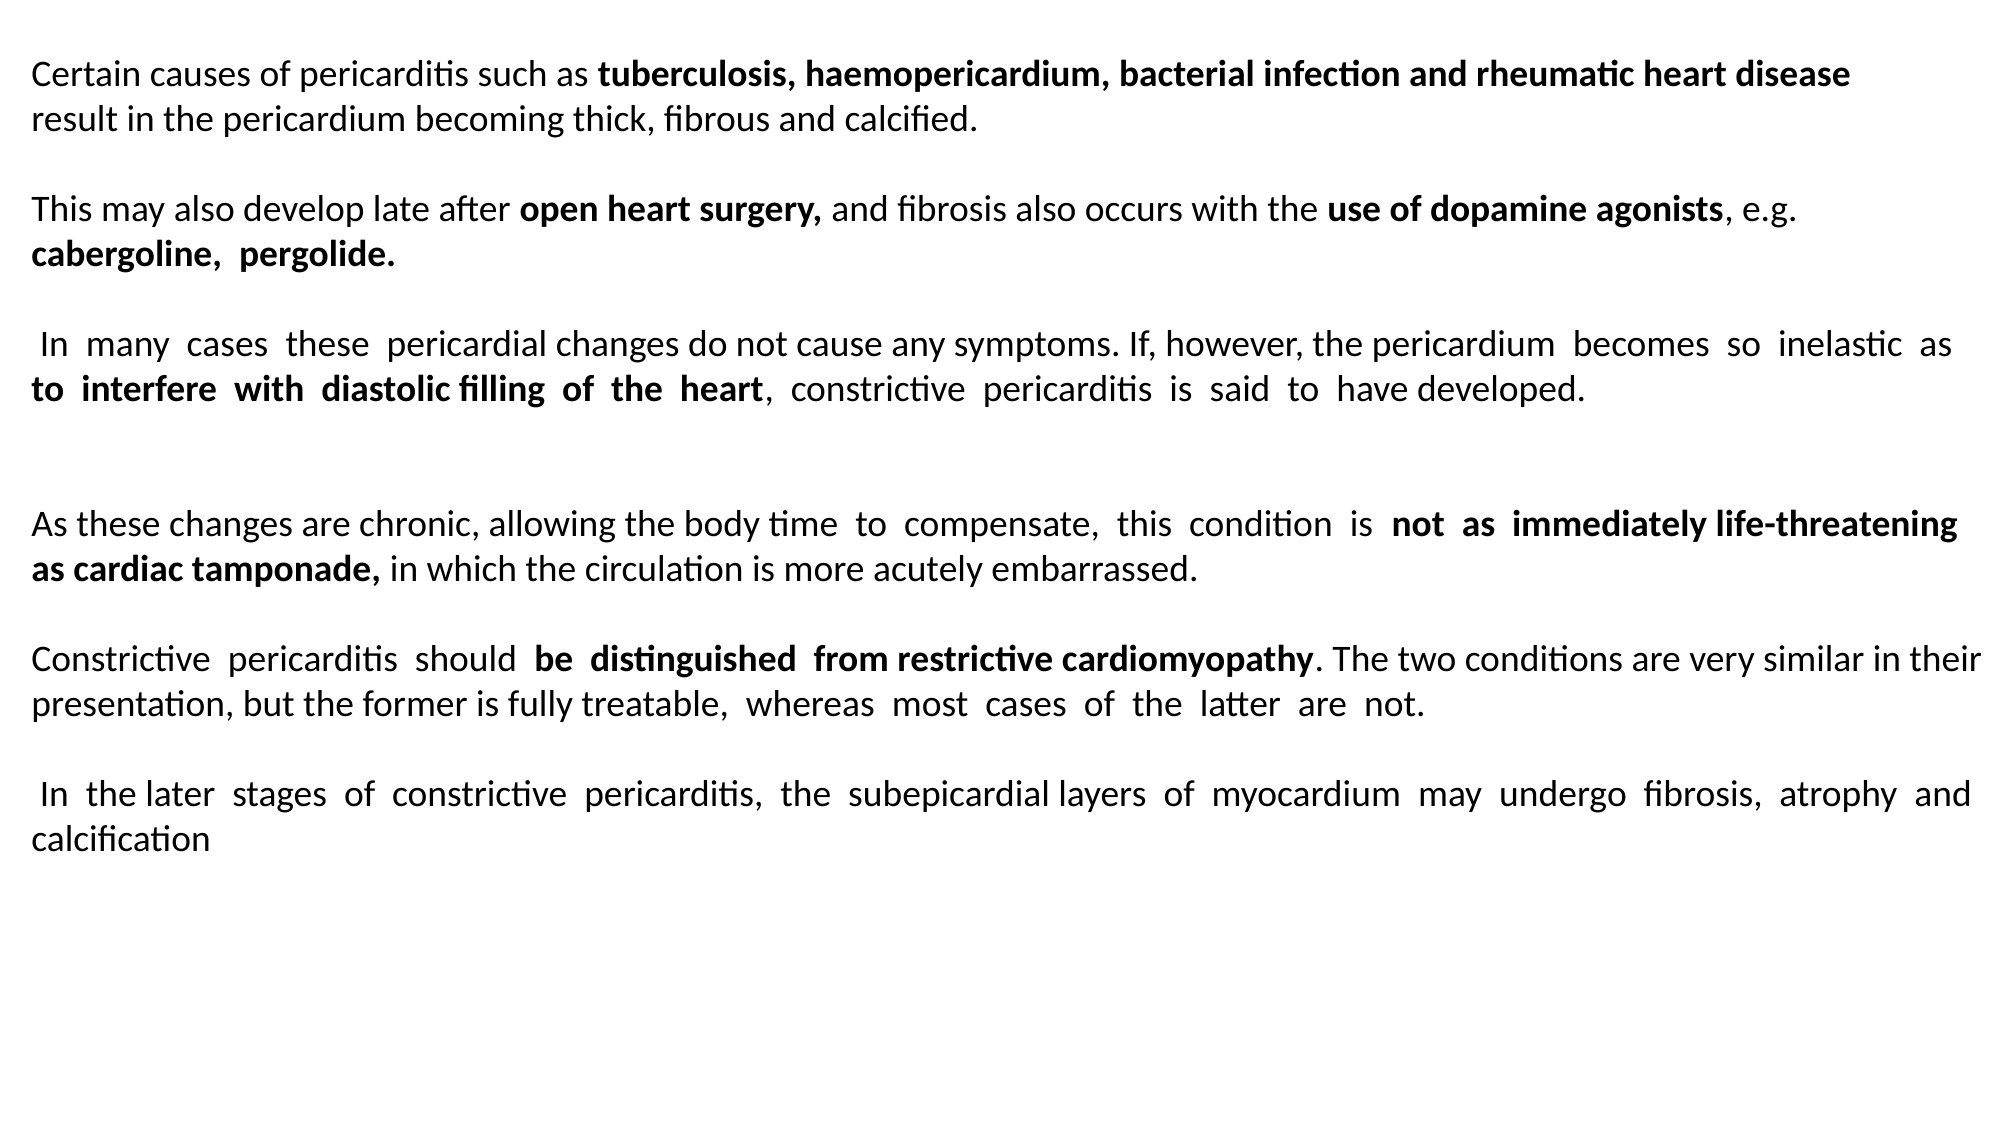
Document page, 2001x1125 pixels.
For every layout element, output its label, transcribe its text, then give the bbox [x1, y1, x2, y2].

text_box Certain causes of pericarditis such as tuberculosis, haemopericardium, bacterial infection and rheumatic heart disease result in the pericardium becoming thick, fibrous and calcified. This may also develop late after open heart surgery, and fibrosis also occurs with the use of dopamine agonists, e.g. cabergoline, pergolide. In many cases these pericardial changes do not cause any symptoms. If, however, the pericardium becomes so inelastic as to interfere with diastolic filling of the heart, constrictive pericarditis is said to have developed. As these changes are chronic, allowing the body time to compensate, this condition is not as immediately life-threatening as cardiac tamponade, in which the circulation is more acutely embarrassed. Constrictive pericarditis should be distinguished from restrictive cardiomyopathy. The two conditions are very similar in their presentation, but the former is fully treatable, whereas most cases of the latter are not. In the later stages of constrictive pericarditis, the subepicardial layers of myocardium may undergo fibrosis, atrophy and calcification [16, 41, 2000, 867]
